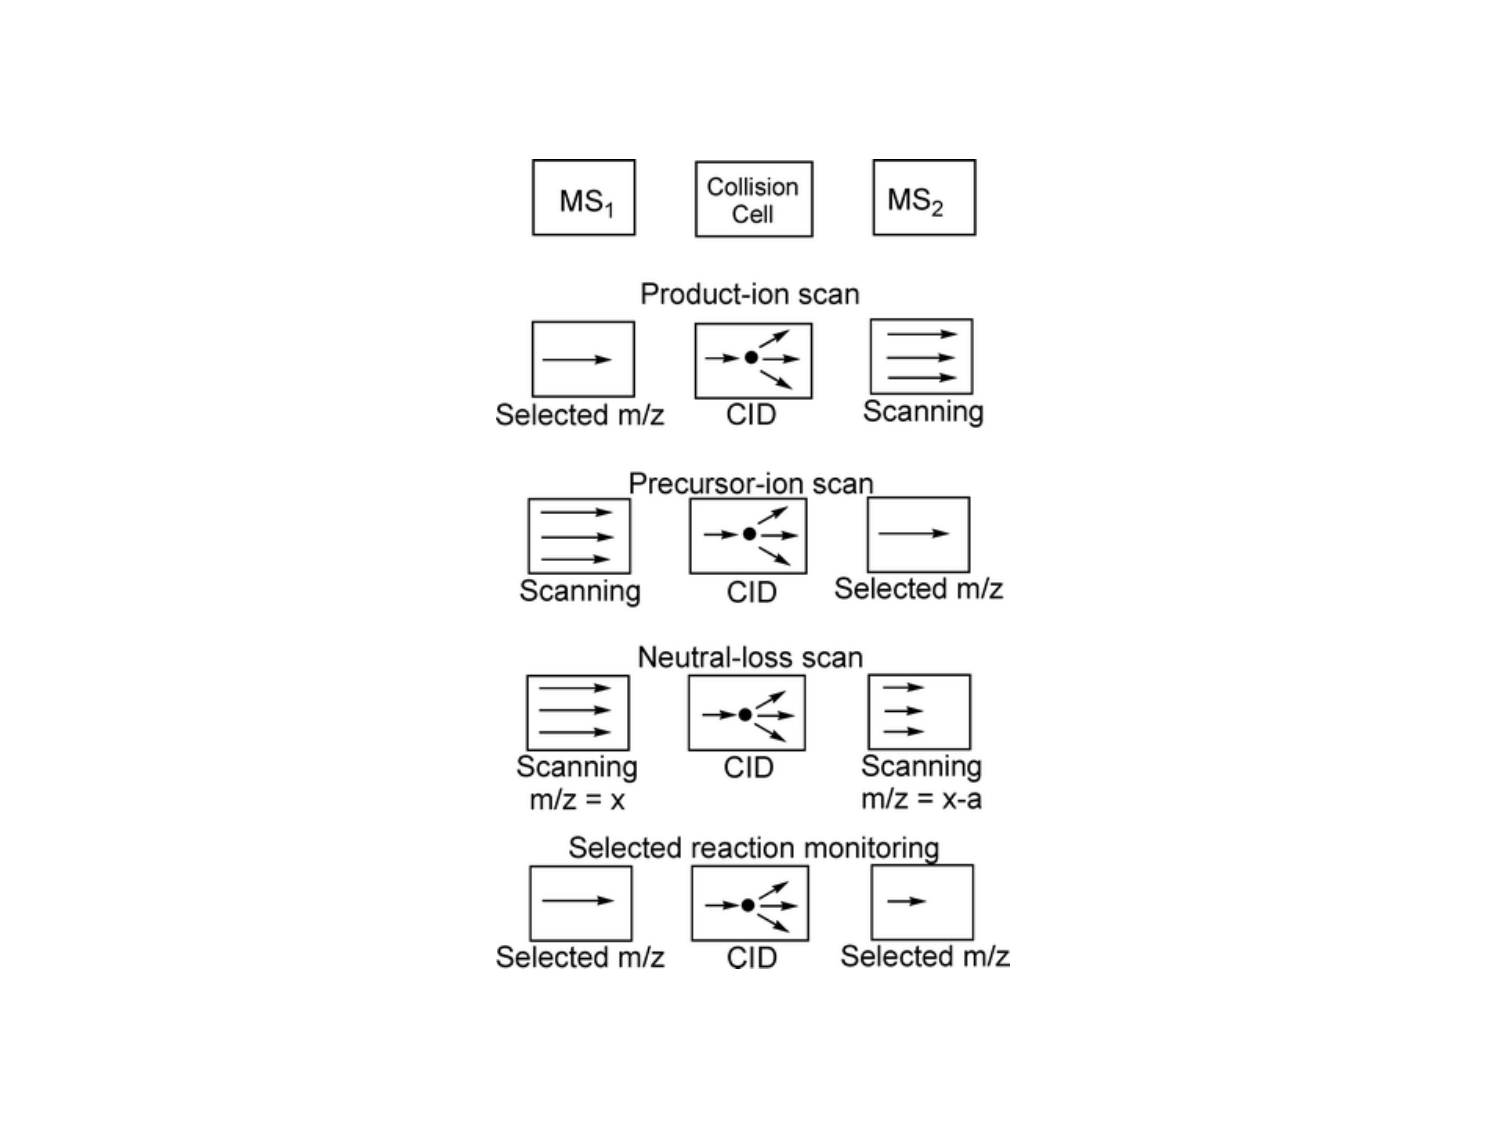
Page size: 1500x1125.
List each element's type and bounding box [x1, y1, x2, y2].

picture [496, 159, 1010, 969]
